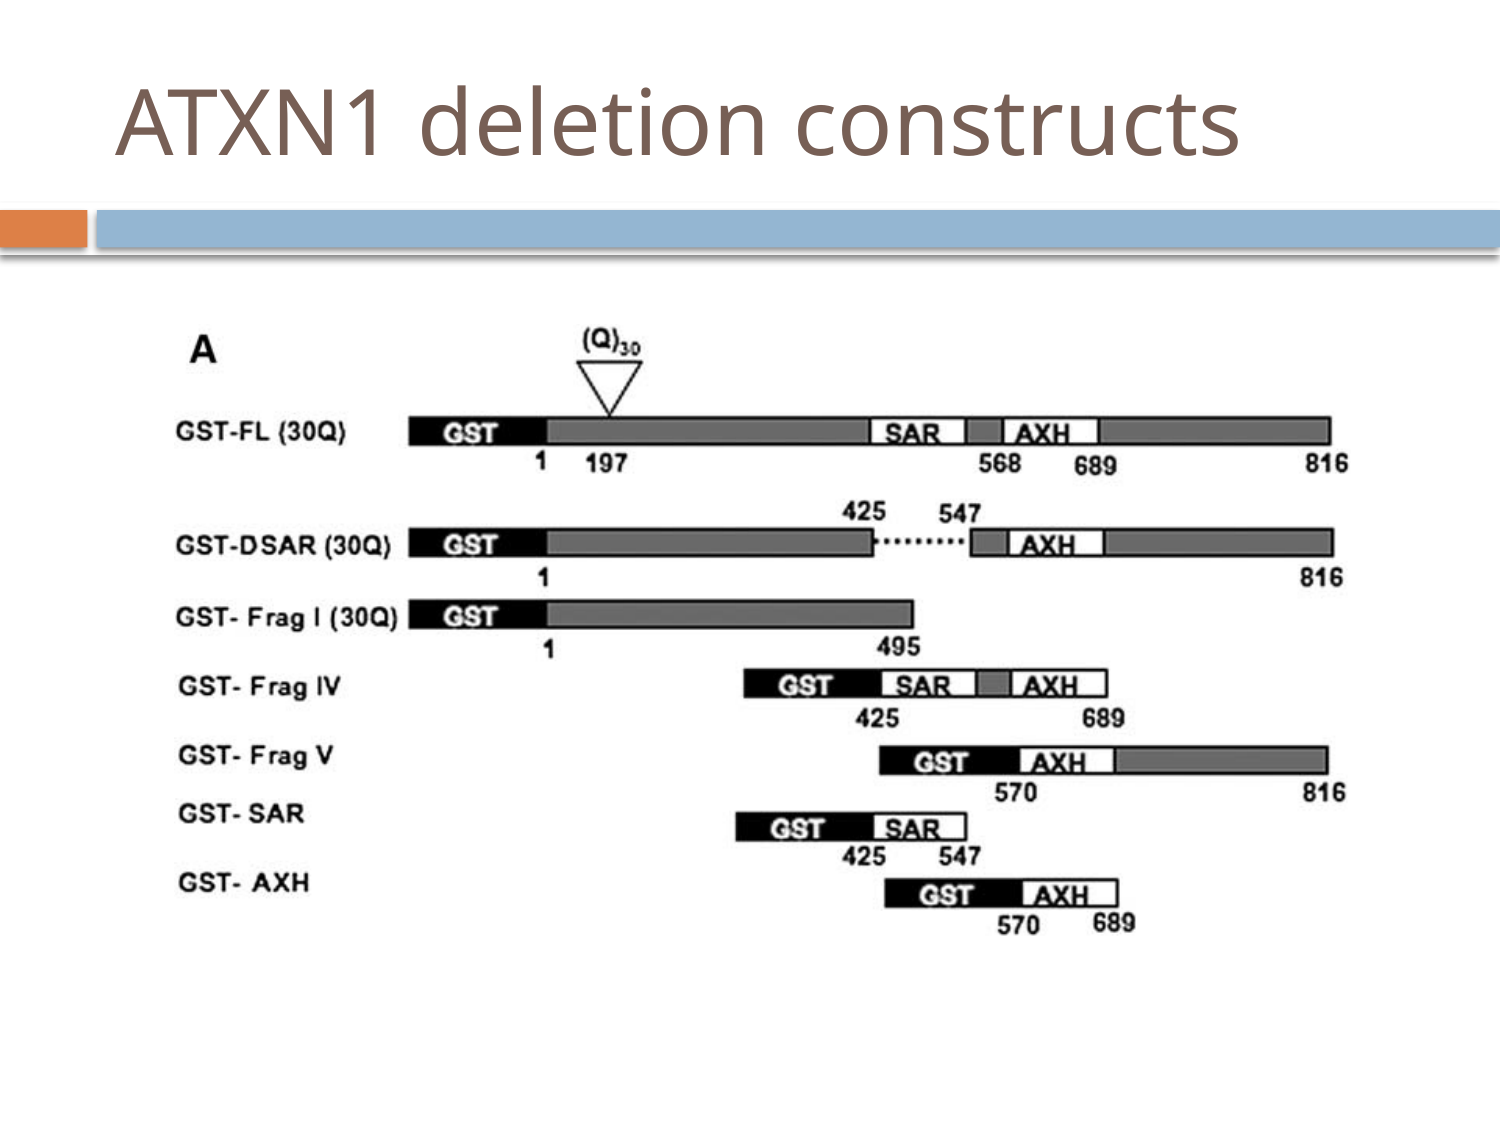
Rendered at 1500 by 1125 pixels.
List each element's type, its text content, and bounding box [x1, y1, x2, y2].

picture [174, 324, 1351, 951]
title ATXN1 deletion constructs [100, 37, 1438, 200]
